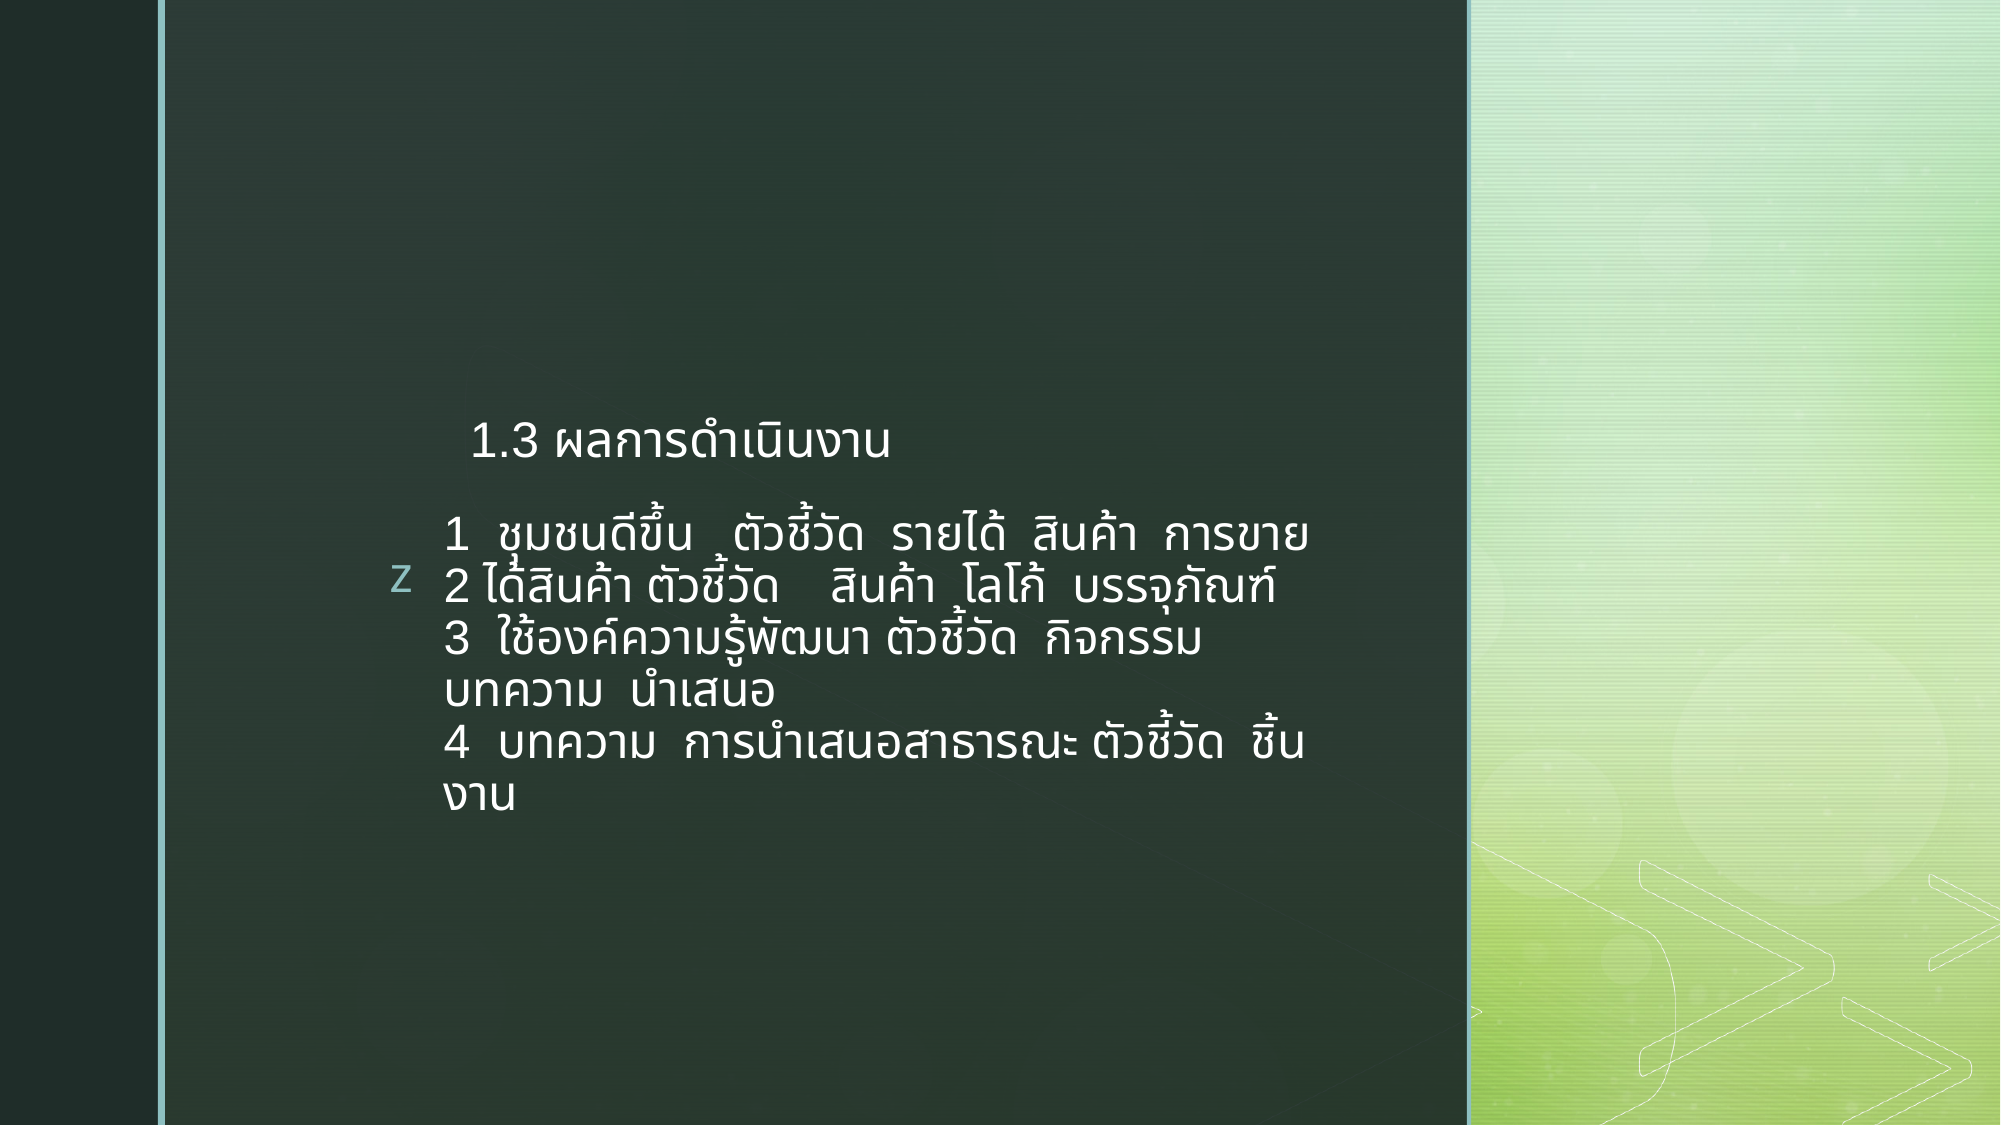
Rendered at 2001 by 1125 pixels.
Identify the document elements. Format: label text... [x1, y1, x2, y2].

subtitle 1.3 ผลการดำเนินงาน [454, 372, 1334, 563]
title 1 ชุมชนดีขึ้น ตัวชี้วัด รายได้ สินค้า การขาย 2 ได้สินค้า ตัวชี้วัด สินค้า โลโก้ บรรจุภัณฑ์ 3 ใช้องค์ความรู้พัฒนา ตัวชี้วัด กิจกรรม บทความ นำเสนอ 4 บทความ การนำเสนอสาธารณะ ตัวชี้วัด ชิ้นงาน [428, 501, 1334, 874]
picture [1472, 0, 2001, 1125]
